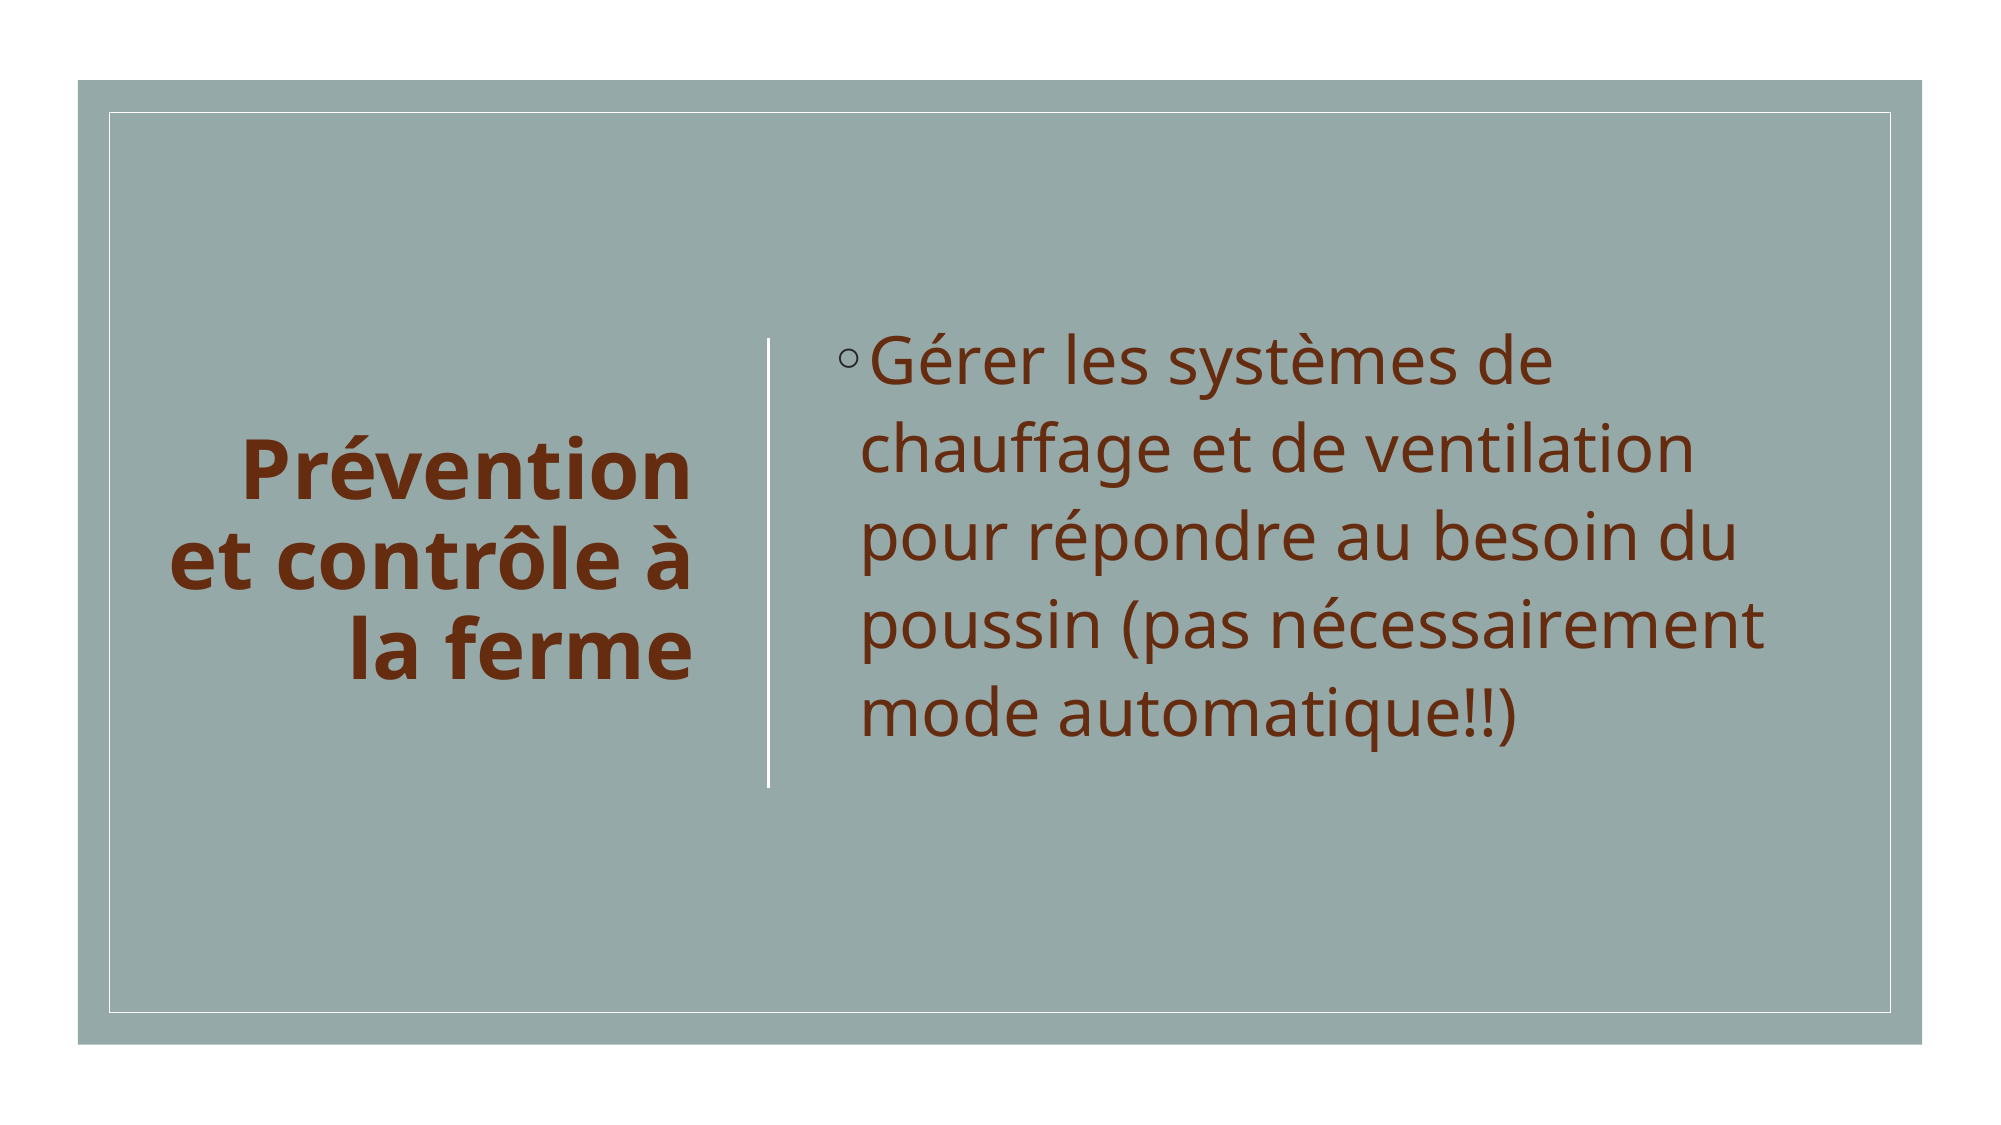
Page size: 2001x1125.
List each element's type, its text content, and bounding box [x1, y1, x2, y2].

text_box [0, 0, 2000, 1125]
text_box [77, 79, 1923, 1046]
text_box [109, 112, 1891, 1013]
title Prévention et contrôle à la ferme [142, 164, 711, 961]
list Gérer les systèmes de chauffage et de ventilation pour répondre au besoin du poussin (pas nécessairement mode automatique!!) [814, 164, 1834, 1013]
